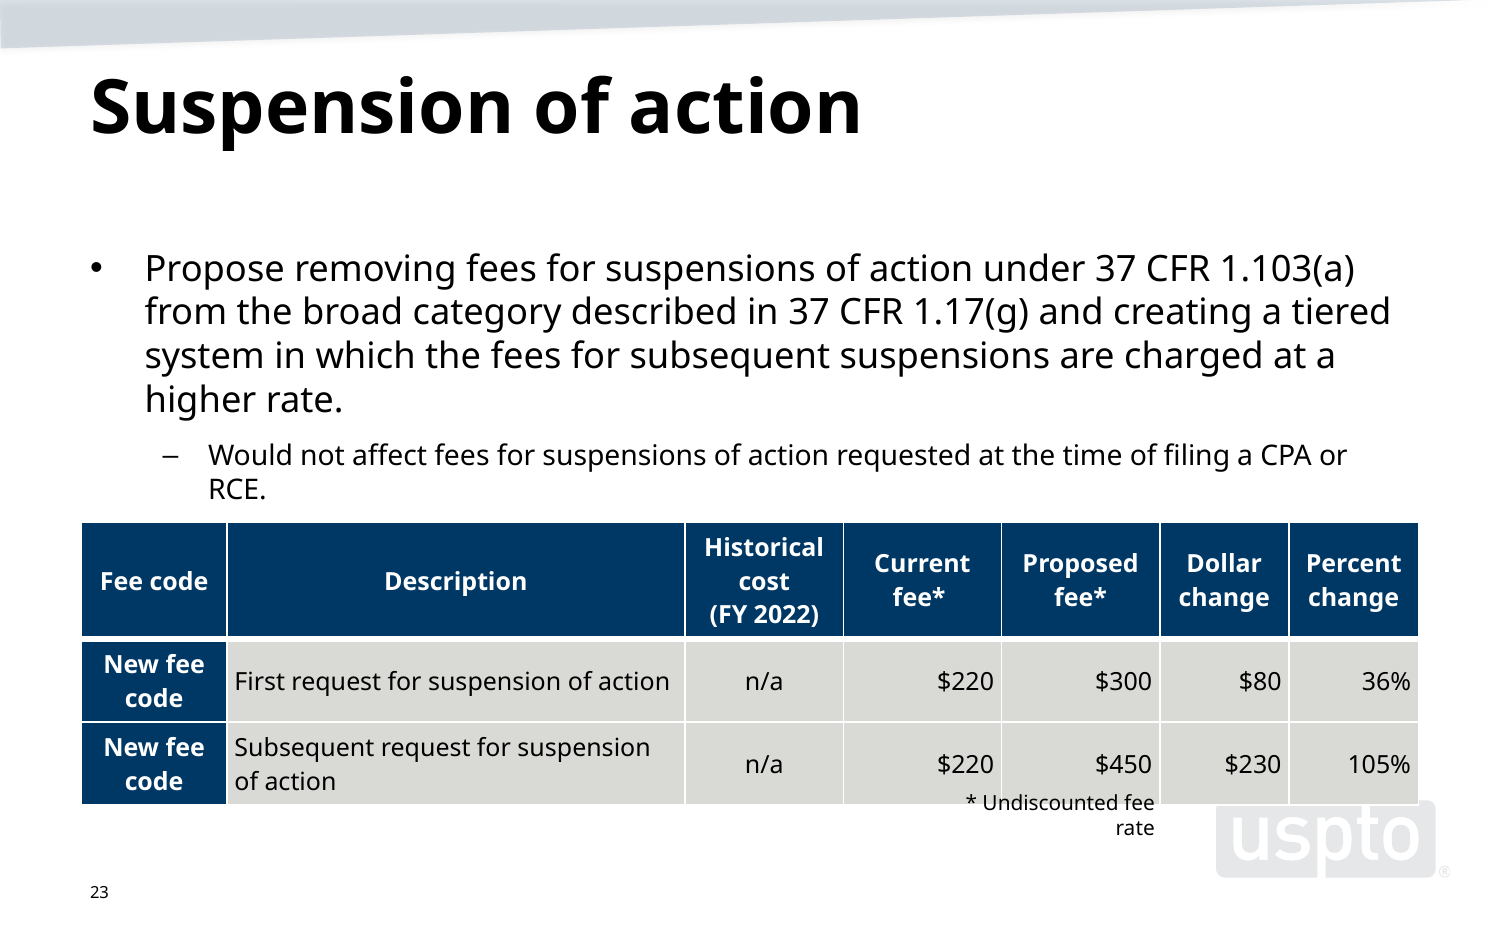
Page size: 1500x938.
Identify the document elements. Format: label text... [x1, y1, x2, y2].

table_header Current fee* [844, 523, 1001, 636]
table_header Proposed fee* [1002, 523, 1159, 636]
table_header Description [228, 523, 684, 636]
table_cell First request for suspension of action [228, 642, 684, 721]
table_cell $450 [1002, 723, 1159, 782]
text_box * Undiscounted fee rate [843, 782, 1170, 848]
table_cell n/a [686, 723, 843, 804]
table_header Percent change [1290, 523, 1418, 636]
slide_number 23 [75, 868, 413, 919]
table_cell 105% [1290, 723, 1418, 804]
title Suspension of action [75, 50, 1425, 207]
table_cell $220 [844, 723, 1001, 782]
table_cell Subsequent request for suspension of action [228, 723, 684, 804]
table_cell New fee code [82, 642, 226, 721]
table_header Historical cost (FY 2022) [686, 523, 843, 636]
table_cell $80 [1161, 642, 1288, 721]
list Propose removing fees for suspensions of action under 37 CFR 1.103(a) from the broad category described in 37 CFR 1.17(g) and creating a tiered system in which the fees for subsequent suspensions are charged at a higher rate. Would not affect fees for suspensions of action requested at the time of filing a CPA or RCE. Encourages efficient applicant behavior and promotes efficient examination. [75, 237, 1425, 560]
table_cell $300 [1002, 642, 1159, 721]
table_cell $230 [1161, 723, 1288, 804]
table_header Fee code [82, 523, 226, 636]
table_header Dollar change [1161, 523, 1288, 636]
table_cell n/a [686, 642, 843, 721]
table_cell New fee code [82, 723, 226, 804]
table_cell $220 [844, 642, 1001, 721]
table_cell 36% [1290, 642, 1418, 721]
